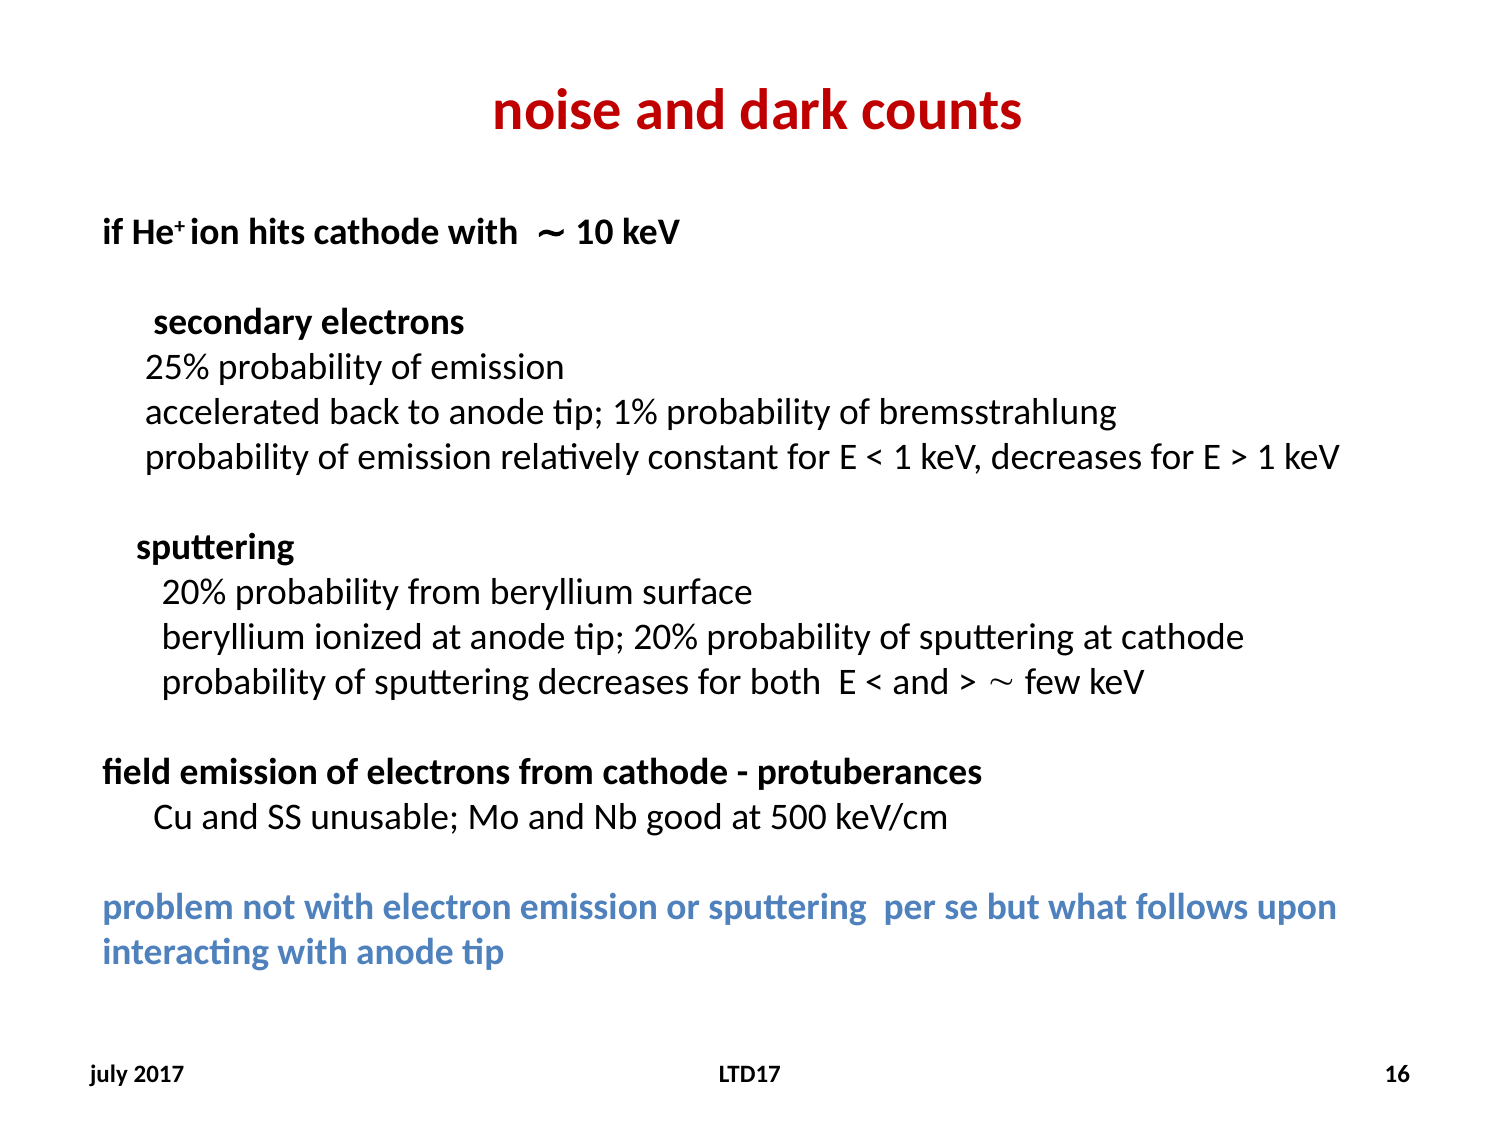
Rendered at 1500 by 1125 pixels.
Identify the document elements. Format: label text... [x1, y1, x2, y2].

text_box if He+ ion hits cathode with ~ 10 keV secondary electrons 25% probability of emission accelerated back to anode tip; 1% probability of bremsstrahlung probability of emission relatively constant for E < 1 keV, decreases for E > 1 keV sputtering 20% probability from beryllium surface beryllium ionized at anode tip; 20% probability of sputtering at cathode probability of sputtering decreases for both E < and >  few keV field emission of electrons from cathode - protuberances Cu and SS unusable; Mo and Nb good at 500 keV/cm problem not with electron emission or sputtering per se but what follows upon interacting with anode tip [87, 199, 1416, 1115]
footer LTD17 [512, 1042, 988, 1103]
slide_number 16 [1074, 1042, 1425, 1103]
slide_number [75, 1042, 425, 1103]
text_box noise and dark counts [478, 64, 1038, 149]
